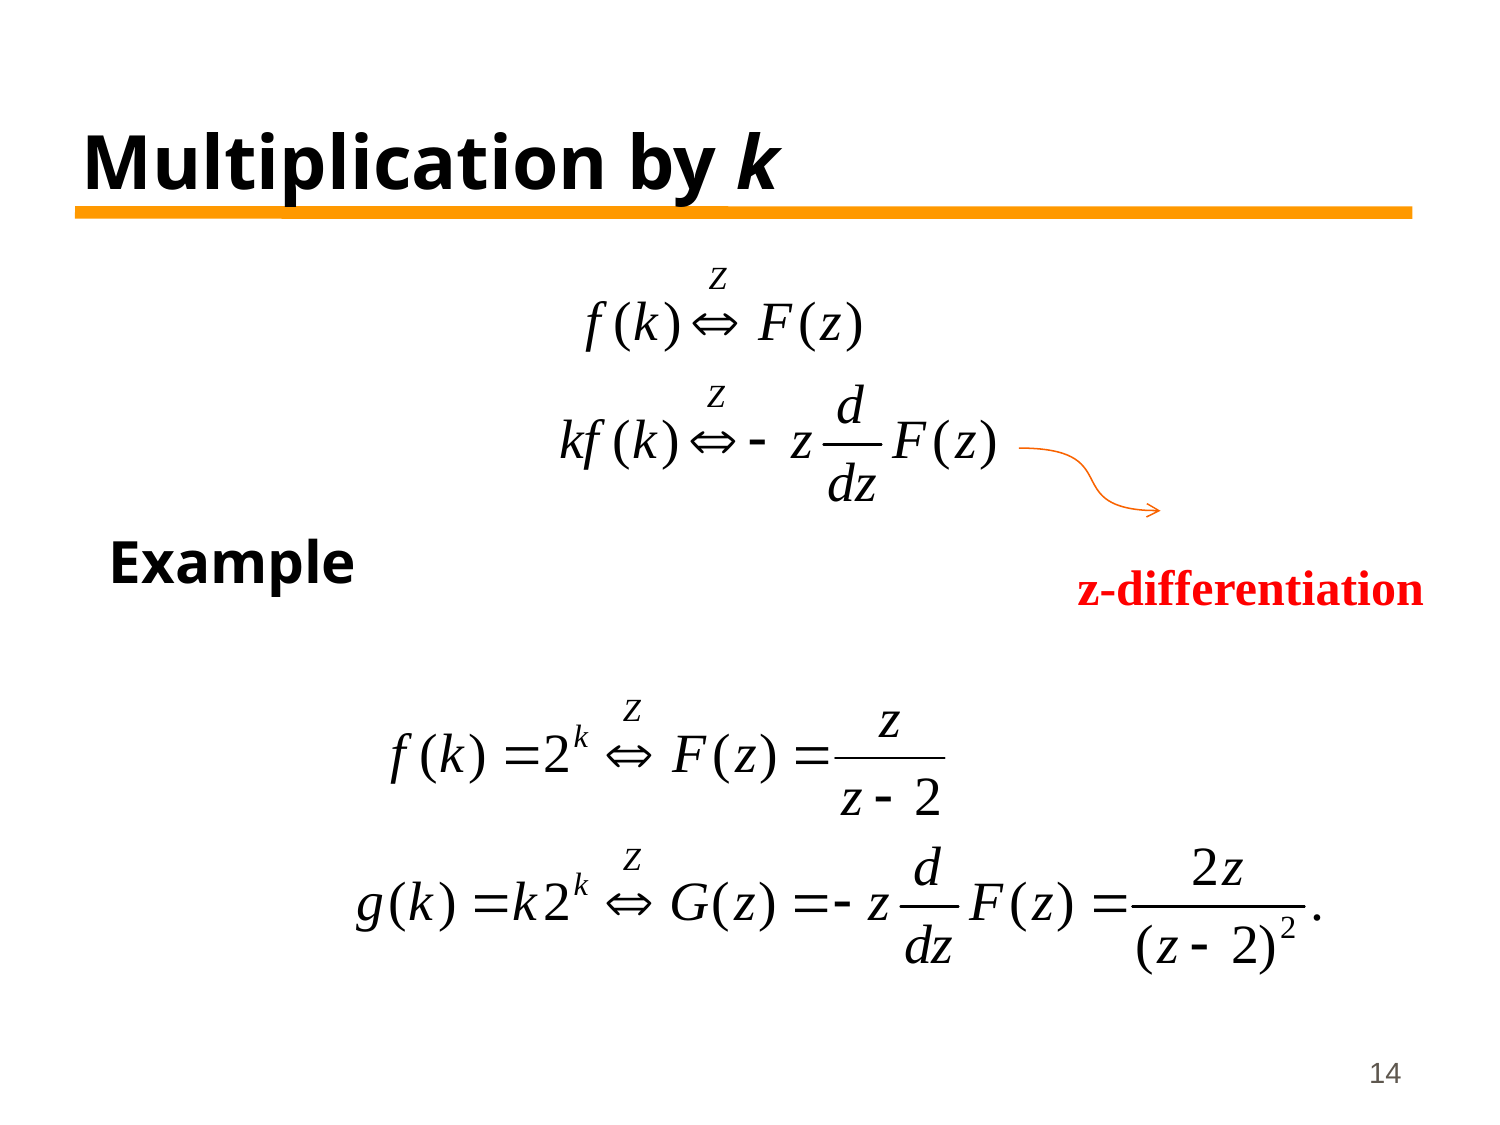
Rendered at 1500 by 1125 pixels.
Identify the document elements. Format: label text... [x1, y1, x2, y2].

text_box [550, 254, 1010, 514]
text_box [345, 682, 1330, 988]
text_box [1018, 447, 1161, 511]
slide_number 14 [1103, 1021, 1417, 1098]
title Multiplication by k [66, 24, 1413, 213]
list Example [75, 224, 1417, 994]
text_box z-differentiation [1062, 547, 1448, 623]
